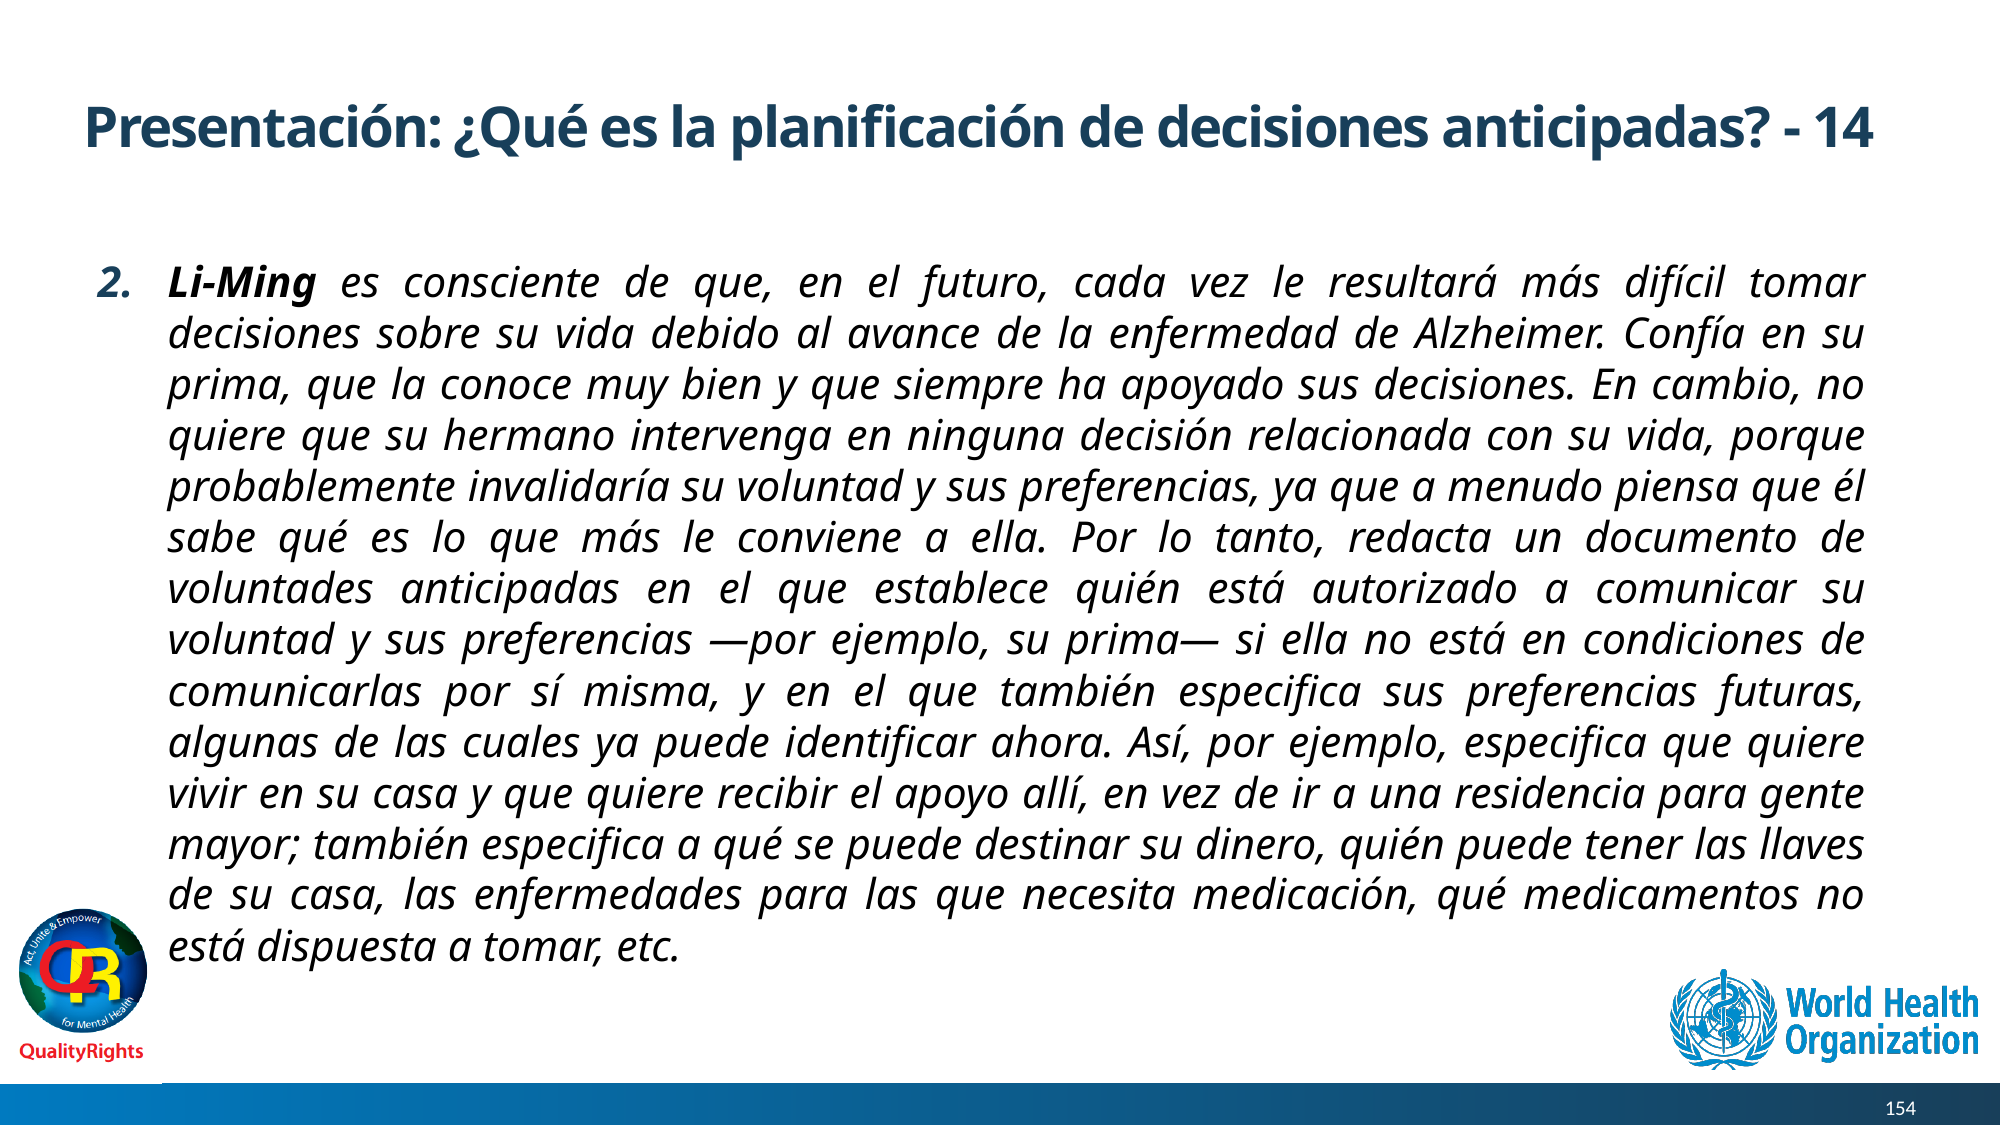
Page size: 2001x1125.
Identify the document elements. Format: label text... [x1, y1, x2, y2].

picture [1689, 993, 1706, 1016]
picture [1704, 1004, 1712, 1015]
picture [1704, 1019, 1711, 1031]
picture [1683, 987, 1697, 1047]
picture [1670, 1030, 1715, 1070]
picture [1747, 1019, 1758, 1041]
picture [1860, 1000, 1865, 1012]
picture [1670, 987, 1680, 1010]
picture [1750, 987, 1762, 1003]
picture [1701, 1042, 1722, 1054]
picture [0, 891, 162, 1084]
picture [1725, 1042, 1747, 1054]
picture [1701, 987, 1710, 992]
list Li-Ming es consciente de que, en el futuro, cada vez le resultará más difícil tomar decisiones sobre su vida debido al avance de la enfermedad de Alzheimer. Confía en su prima, que la conoce muy bien y que siempre ha apoyado sus decisiones. En cambio, no quiere que su hermano intervenga en ninguna decisión relacionada con su vida, porque probablemente invalidaría su voluntad y sus preferencias, ya que a menudo piensa que él sabe qué es lo que más le conviene a ella. Por lo tanto, redacta un documento de voluntades anticipadas en el que establece quién está autorizado a comunicar su voluntad y sus preferencias —por ejemplo, su prima— si ella no está en condiciones de comunicarlas por sí misma, y en el que también especifica sus preferencias futuras, algunas de las cuales ya puede identificar ahora. Así, por ejemplo, especifica que quiere vivir en su casa y que quiere recibir el apoyo allí, en vez de ir a una residencia para gente mayor; también especifica a qué se puede destinar su dinero, quién puede tener las llaves de su casa, las enfermedades para las que necesita medicación, qué medicamentos no está dispuesta a tomar, etc. [83, 247, 1882, 987]
picture [1744, 1003, 1751, 1016]
picture [1716, 1064, 1731, 1070]
picture [1792, 987, 1797, 1004]
picture [1758, 1004, 1765, 1035]
picture [1738, 1019, 1744, 1030]
picture [1805, 987, 1811, 1002]
picture [1711, 1031, 1722, 1038]
picture [1747, 992, 1758, 1016]
picture [1706, 1038, 1722, 1046]
picture [1698, 1047, 1750, 1060]
picture [1742, 1019, 1751, 1034]
title Presentación: ¿Qué es la planificación de decisiones anticipadas? - 14 [69, 83, 1932, 147]
picture [1711, 995, 1721, 1004]
picture [1732, 969, 1978, 1070]
picture [1958, 1000, 1962, 1012]
picture [1692, 1031, 1700, 1042]
picture [1821, 1000, 1826, 1012]
